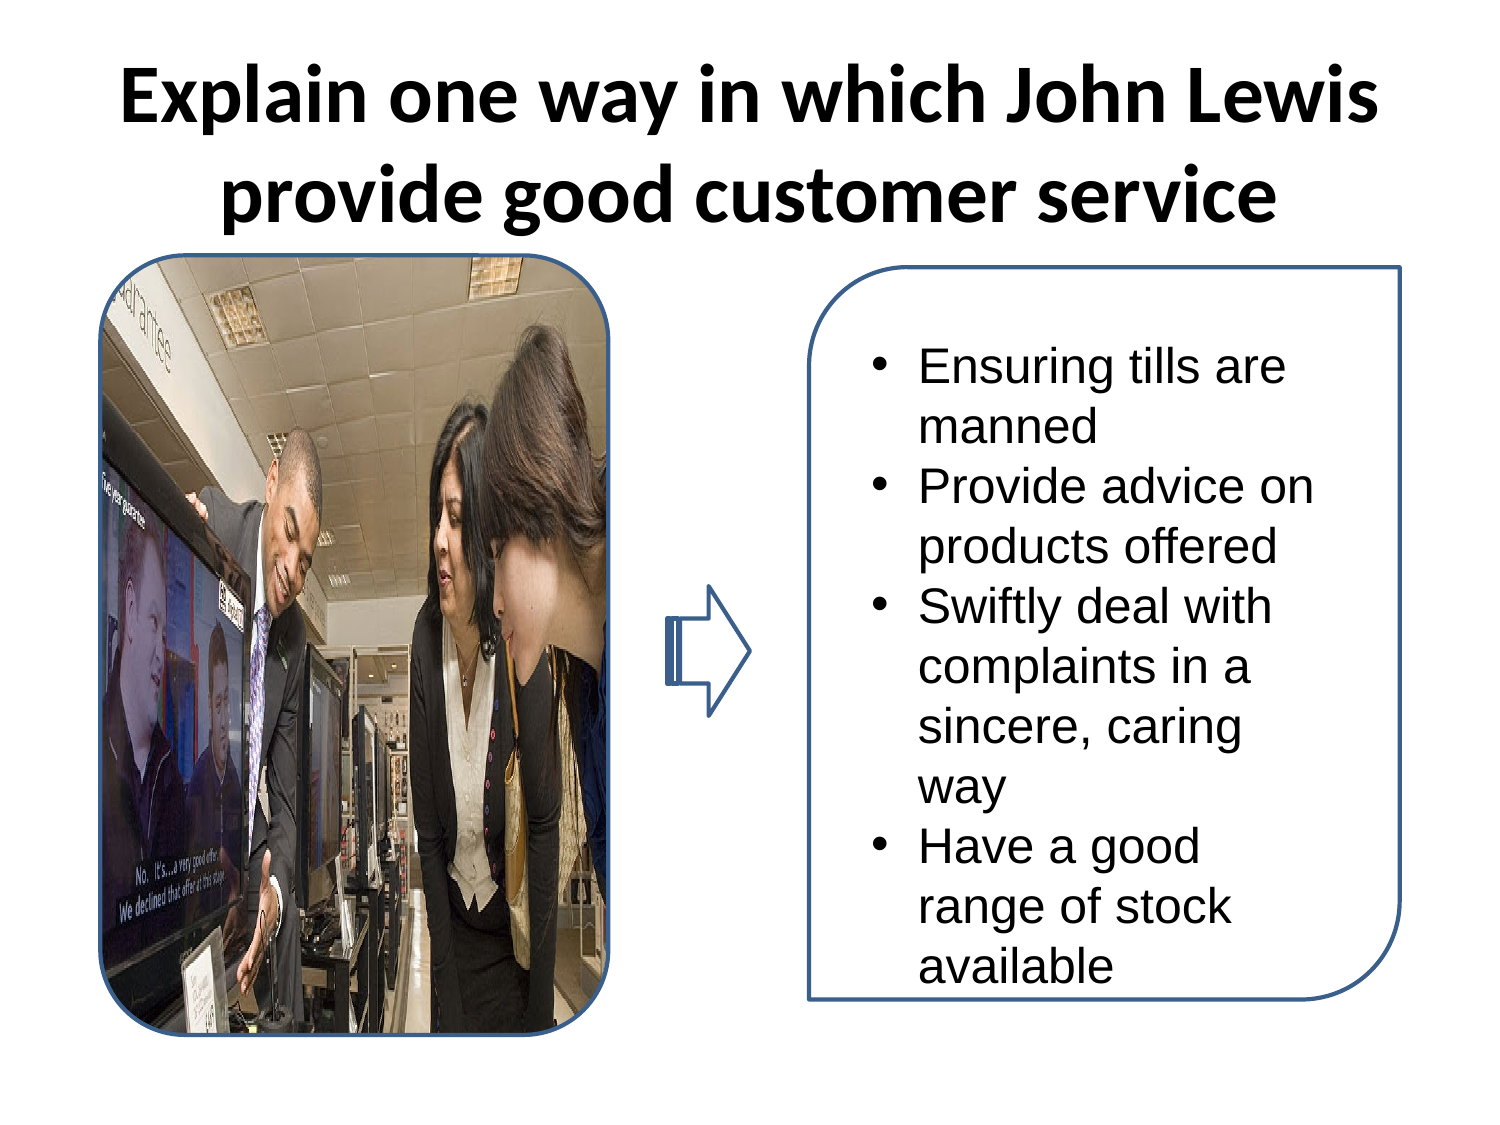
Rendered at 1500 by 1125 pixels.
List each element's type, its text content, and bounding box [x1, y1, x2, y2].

text_box [806, 265, 1402, 1002]
text_box Ensuring tills are manned Provide advice on products offered Swiftly deal with complaints in a sincere, caring way Have a good range of stock available [856, 326, 1341, 1001]
text_box [98, 253, 611, 1038]
text_box [665, 584, 752, 718]
title Explain one way in which John Lewis provide good customer service [74, 44, 1426, 233]
